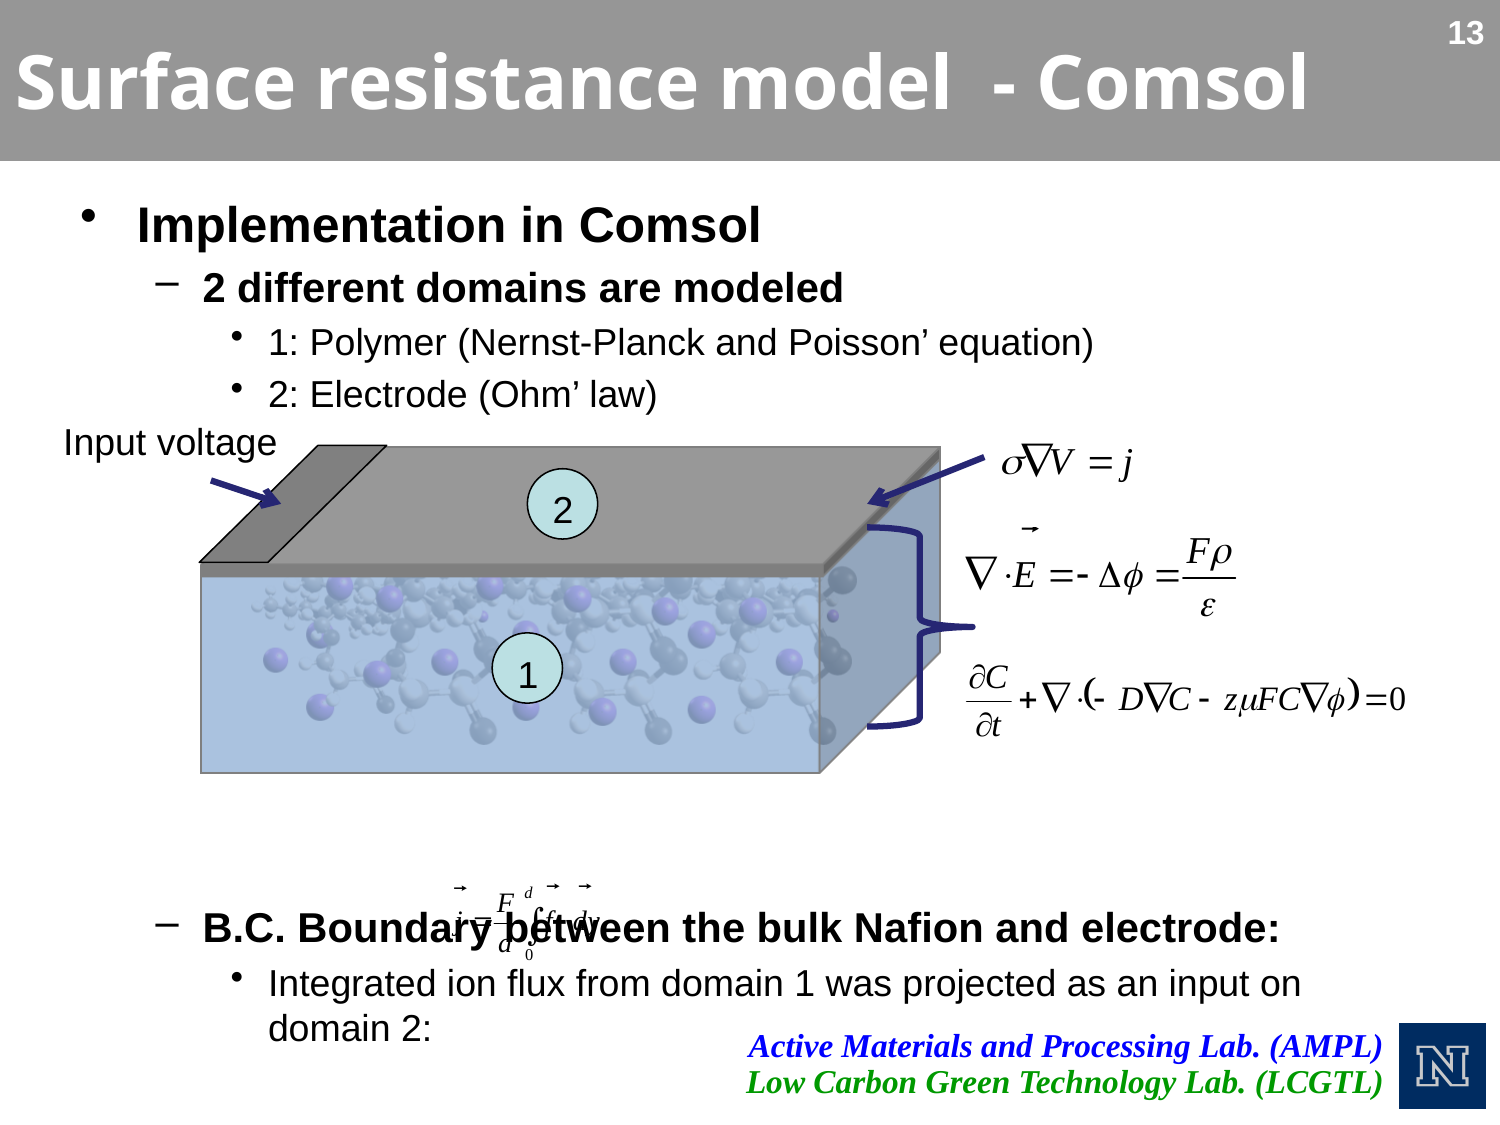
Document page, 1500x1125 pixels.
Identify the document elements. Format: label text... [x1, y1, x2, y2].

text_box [445, 878, 605, 969]
picture [1399, 1023, 1486, 1109]
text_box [960, 527, 1243, 626]
title Surface resistance model - Comsol [0, 44, 1500, 114]
picture [198, 445, 942, 775]
text_box [946, 625, 956, 629]
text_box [210, 480, 282, 505]
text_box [995, 433, 1145, 491]
list Implementation in Comsol 2 different domains are modeled 1: Polymer (Nernst-Planck and Poisson’ equation) 2: Electrode (Ohm’ law) B.C. Boundary between the bulk Nafion and electrode: Integrated ion flux from domain 1 was projected as an input on domain 2: [65, 184, 1438, 1006]
text_box Input voltage [48, 410, 293, 470]
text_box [866, 456, 985, 505]
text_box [960, 655, 1413, 745]
